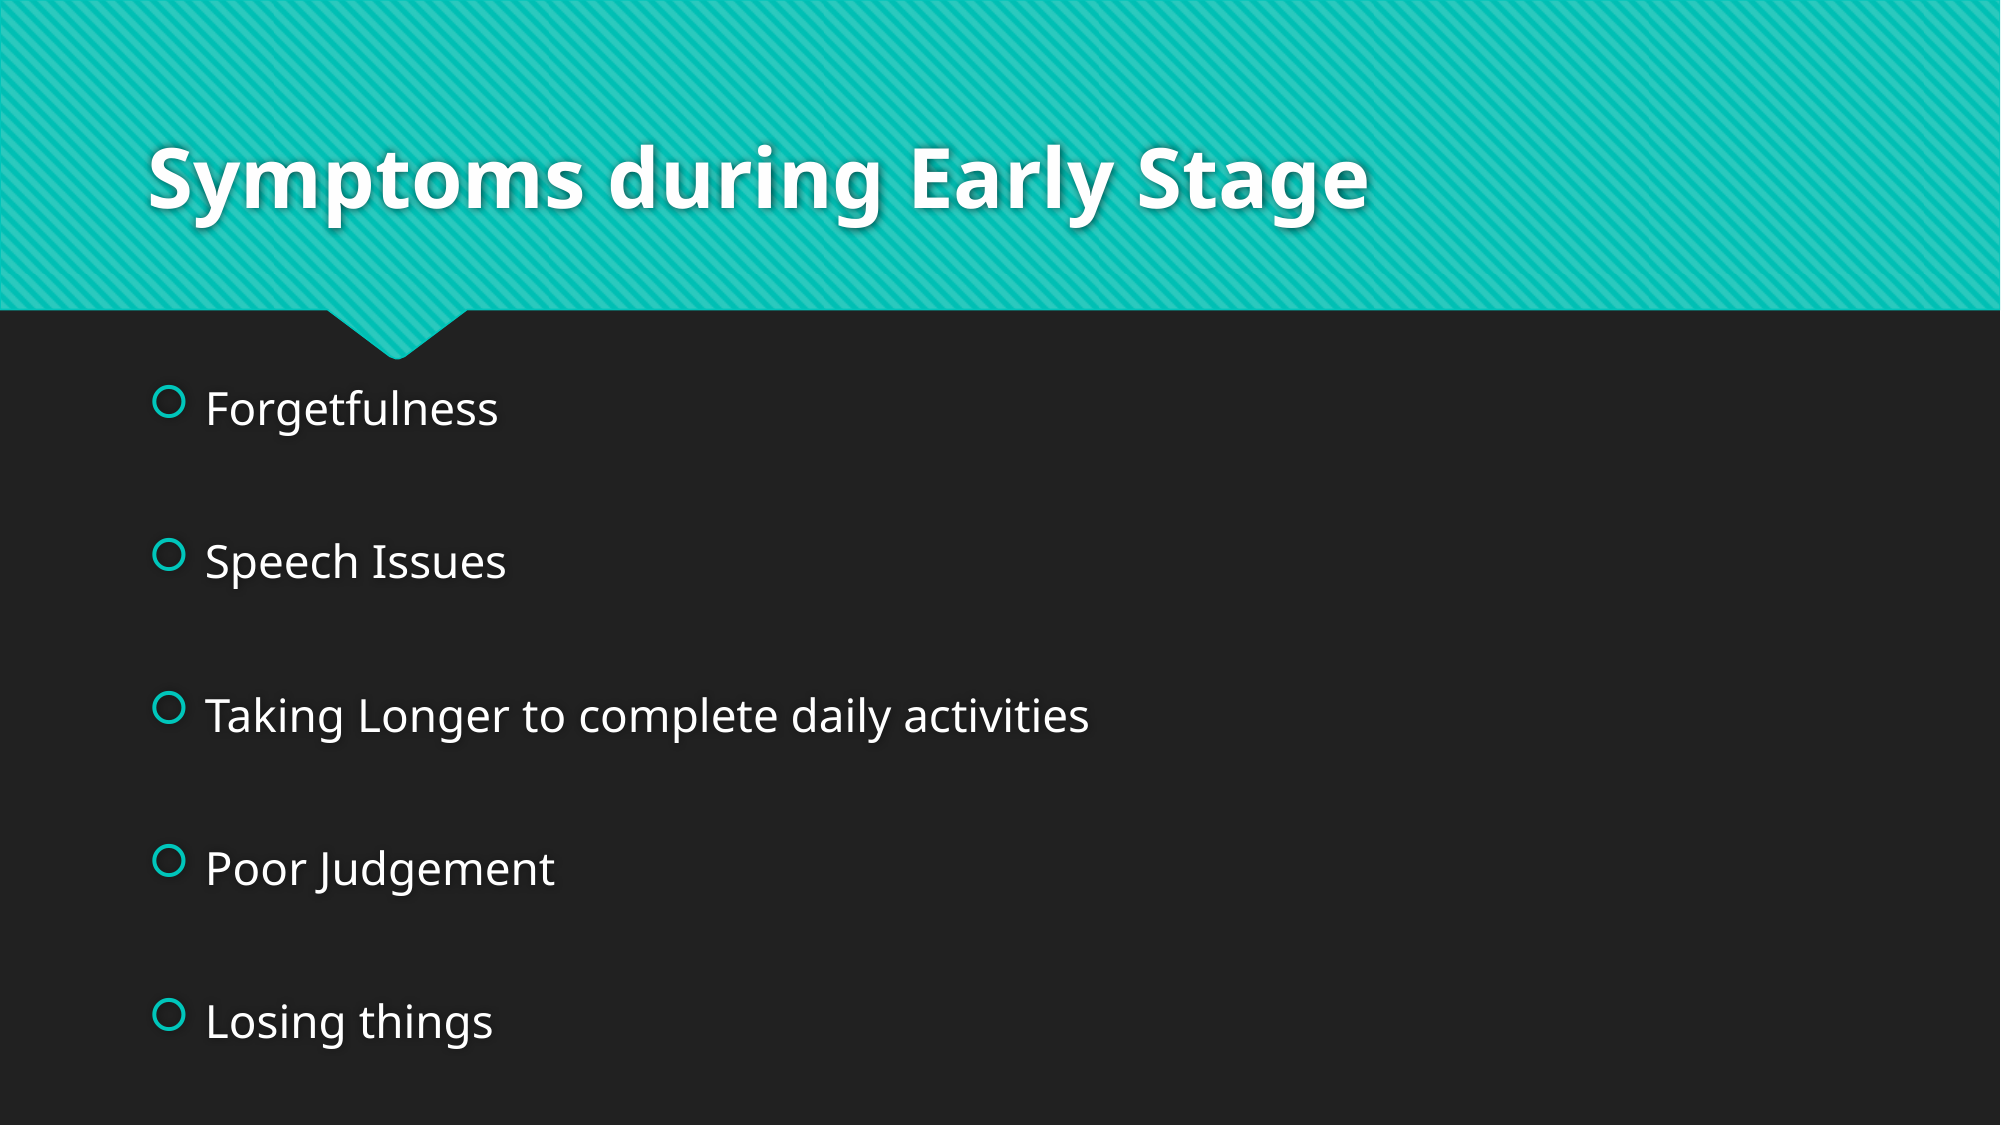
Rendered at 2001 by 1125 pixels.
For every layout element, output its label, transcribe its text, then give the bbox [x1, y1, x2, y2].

title Symptoms during Early Stage [132, 73, 1868, 233]
list Forgetfulness Speech Issues Taking Longer to complete daily activities Poor Judgement Losing things [133, 372, 1868, 1068]
